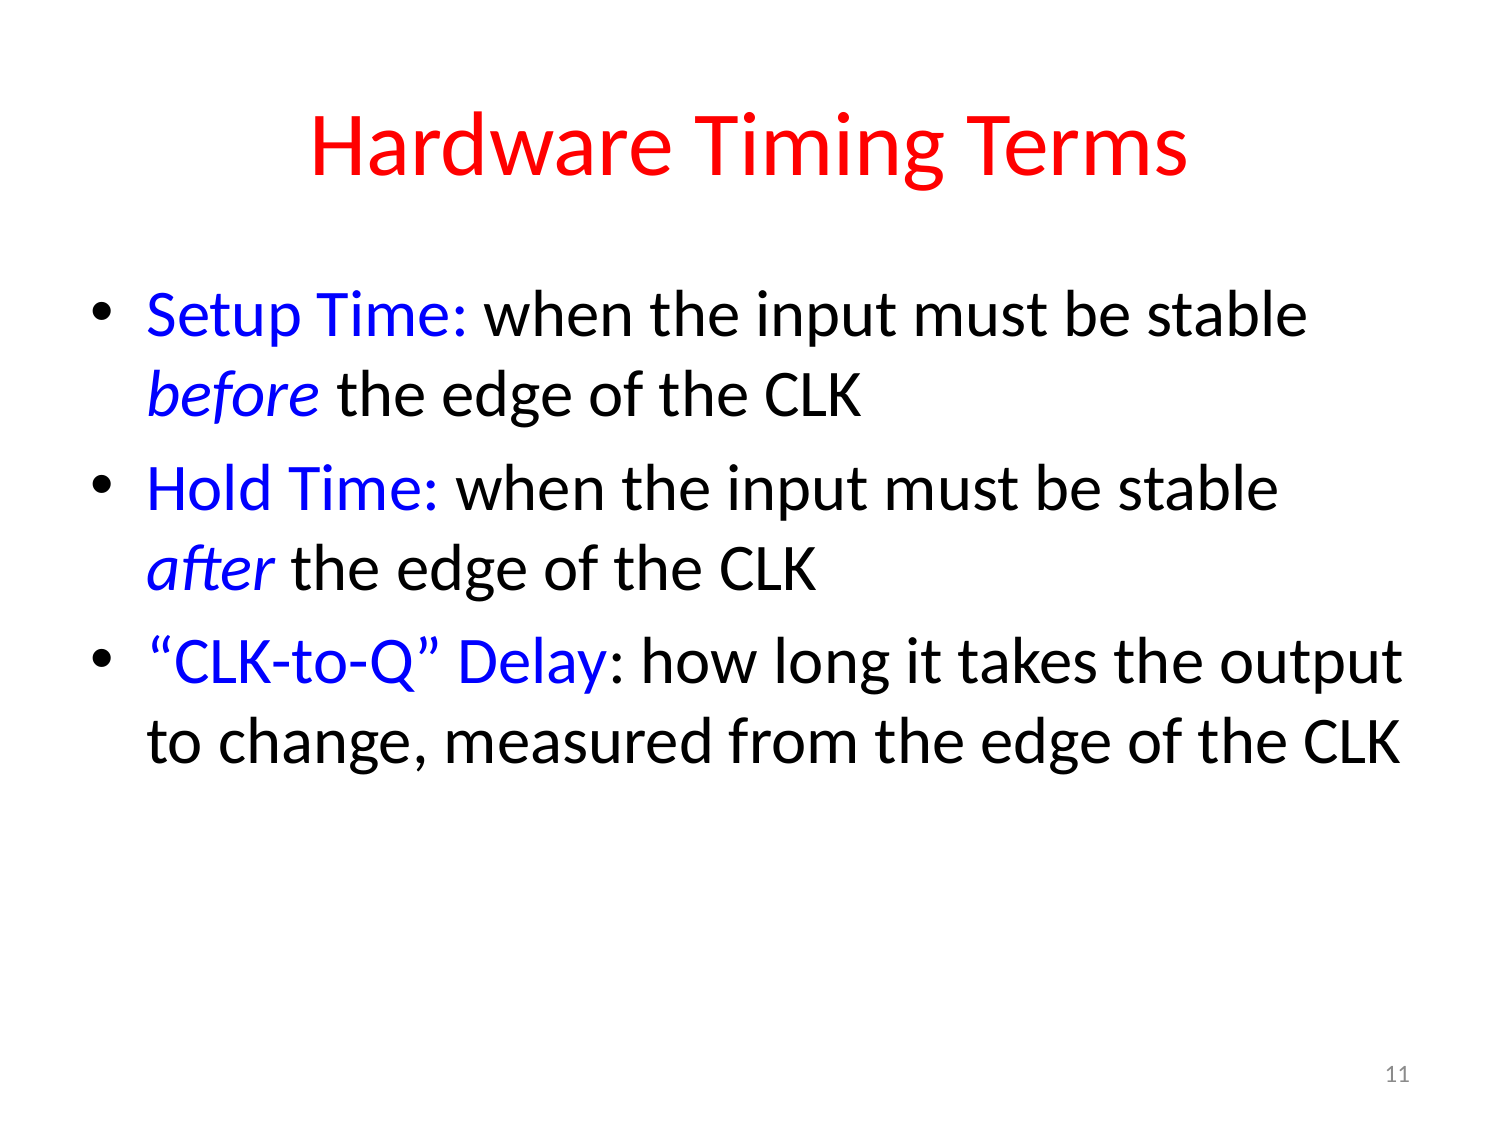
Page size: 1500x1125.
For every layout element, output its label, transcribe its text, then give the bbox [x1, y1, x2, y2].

title Hardware Timing Terms [75, 45, 1425, 233]
slide_number 11 [1074, 1042, 1425, 1103]
list Setup Time: when the input must be stable before the edge of the CLK Hold Time: when the input must be stable after the edge of the CLK “CLK-to-Q” Delay: how long it takes the output to change, measured from the edge of the CLK [75, 262, 1425, 1005]
